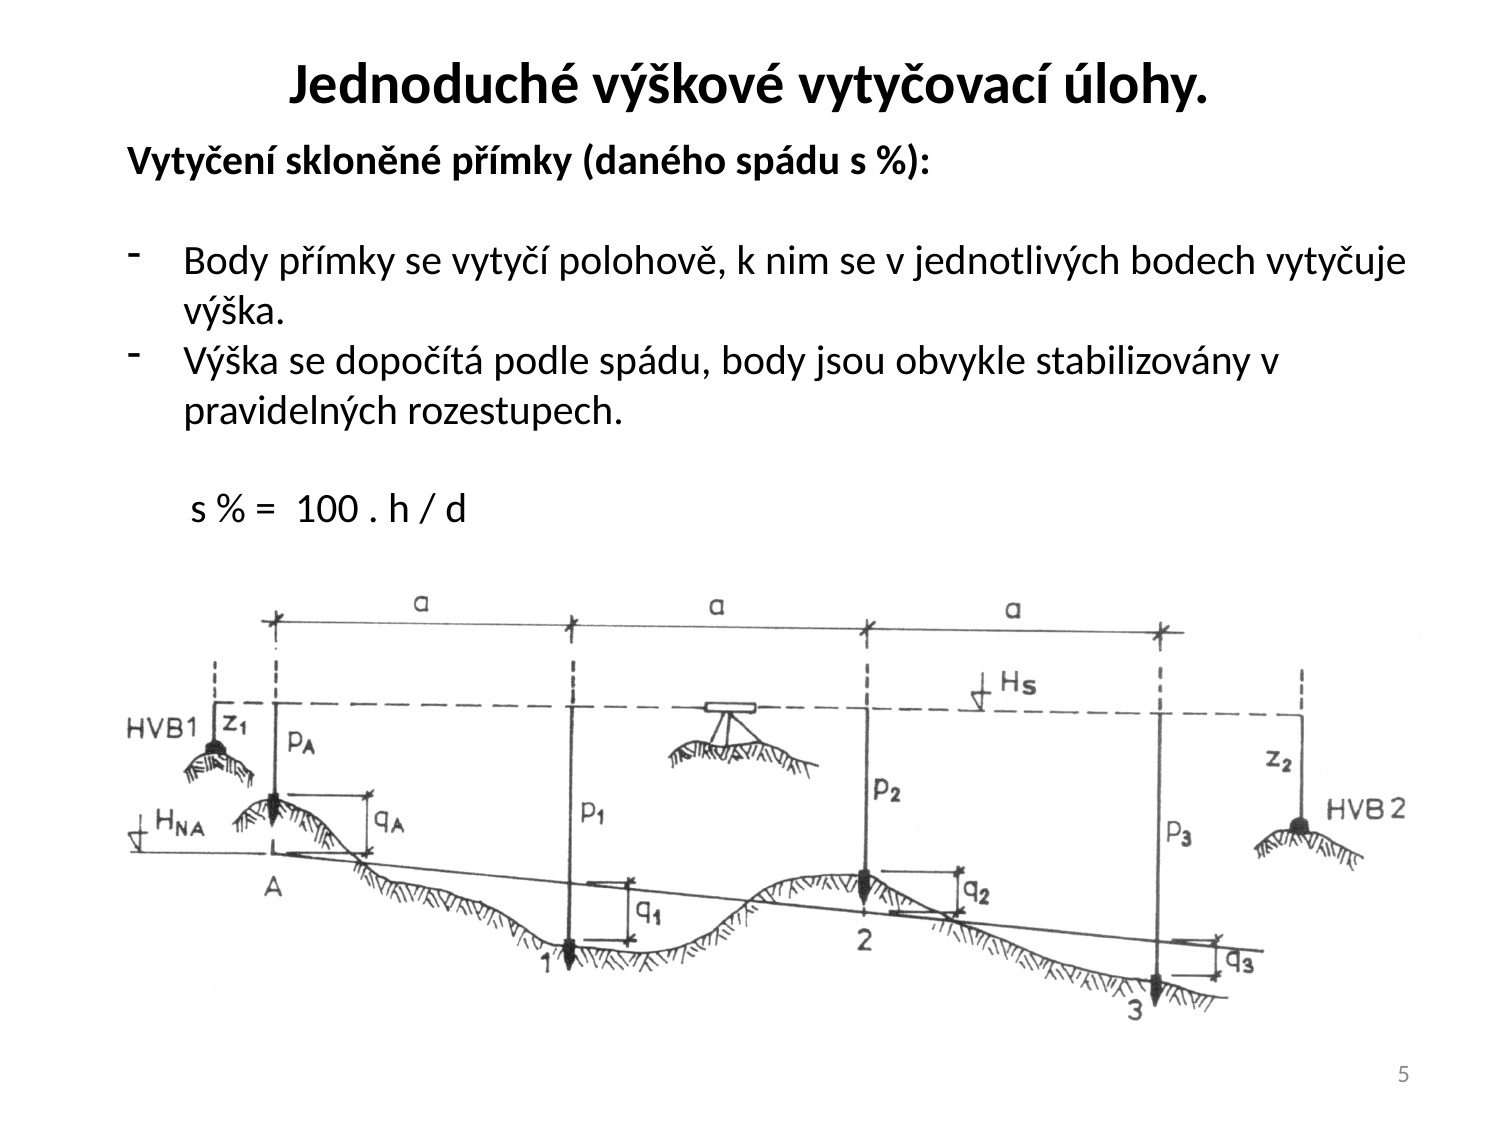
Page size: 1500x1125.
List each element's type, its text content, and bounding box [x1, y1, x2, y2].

picture [111, 585, 1425, 1024]
text_box Vytyčení skloněné přímky (daného spádu s %): Body přímky se vytyčí polohově, k nim se v jednotlivých bodech vytyčuje výška. Výška se dopočítá podle spádu, body jsou obvykle stabilizovány v pravidelných rozestupech. [112, 125, 1424, 441]
slide_number 5 [1074, 1042, 1425, 1103]
text_box s % = 100 . h / d [175, 473, 483, 539]
text_box Jednoduché výškové vytyčovací úlohy. [112, 37, 1388, 123]
